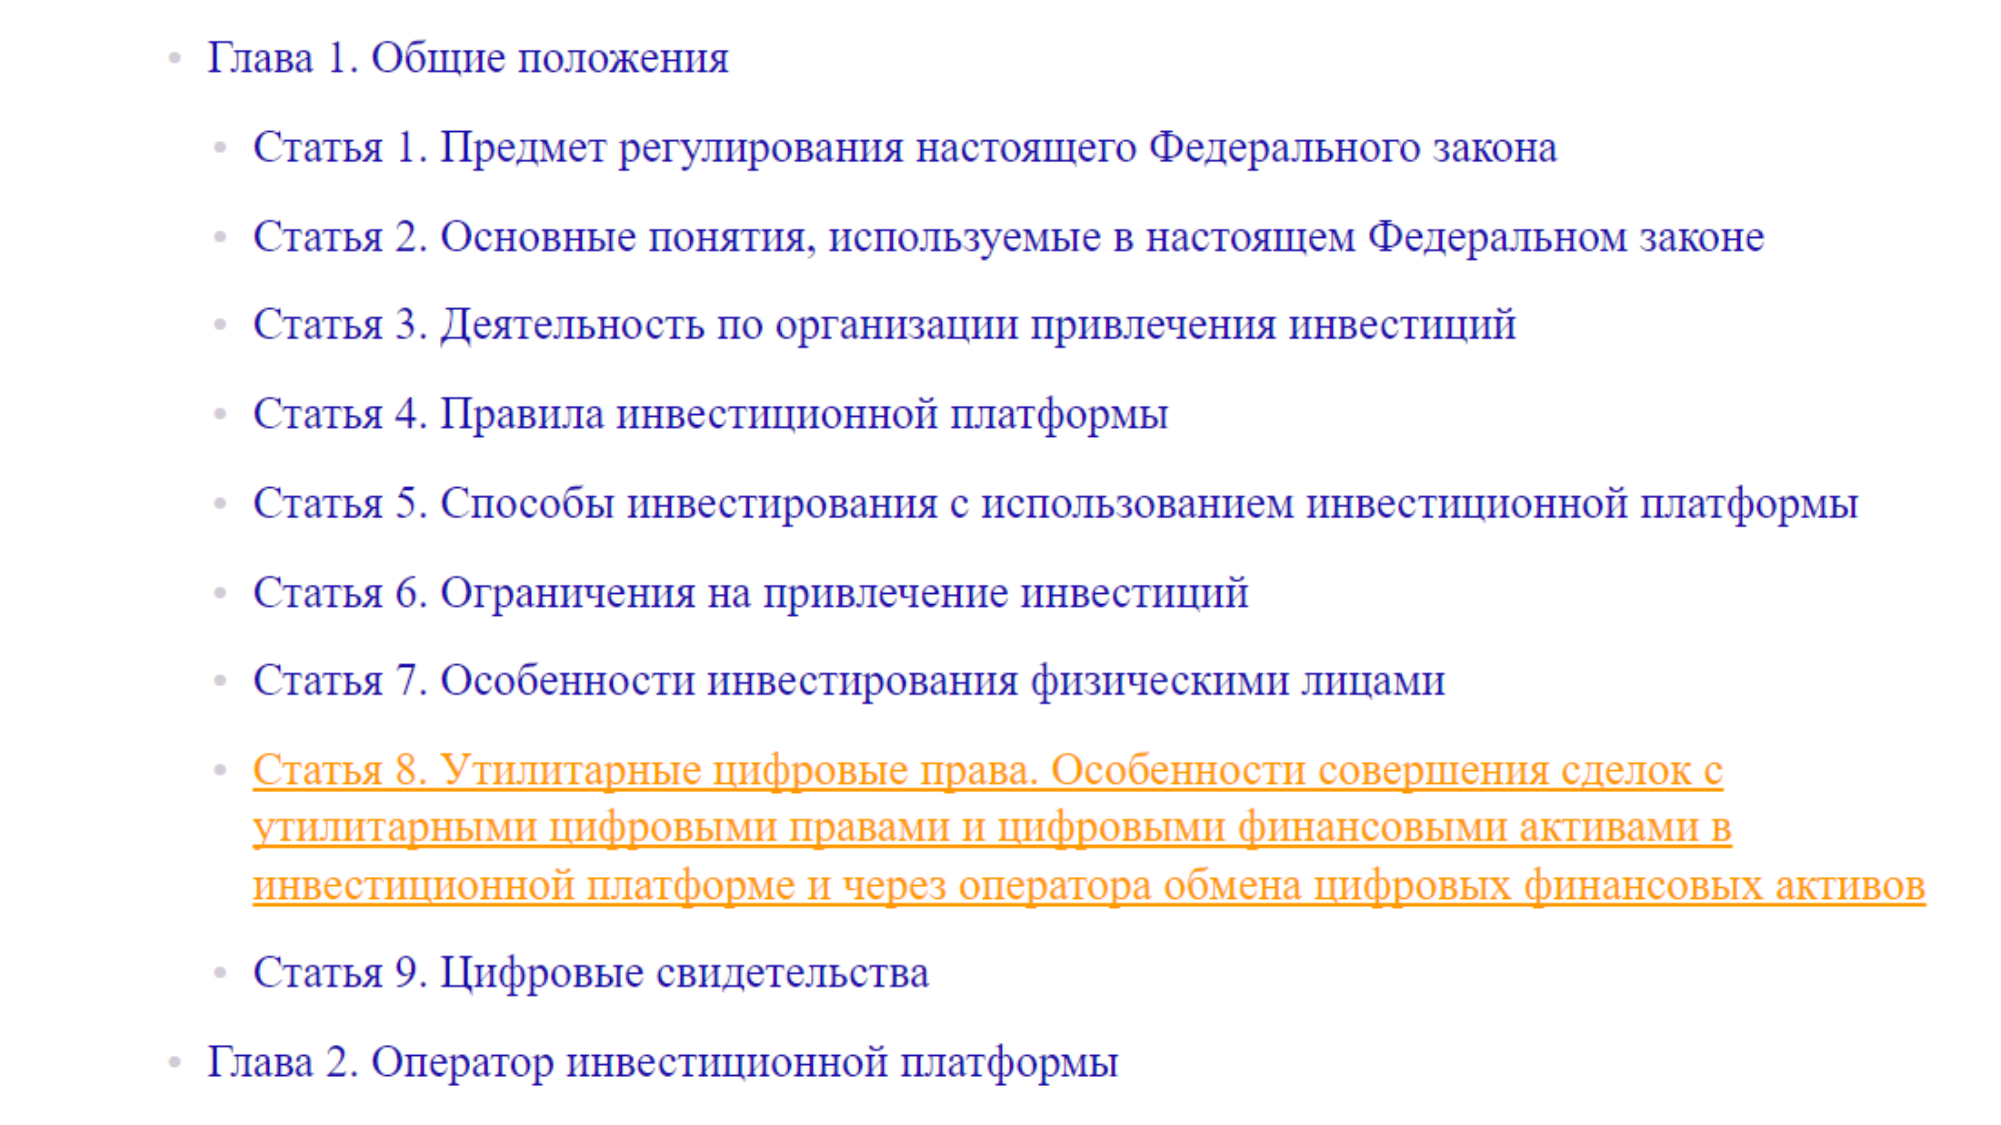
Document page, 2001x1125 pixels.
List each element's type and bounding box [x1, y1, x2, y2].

picture [151, 19, 1973, 1109]
